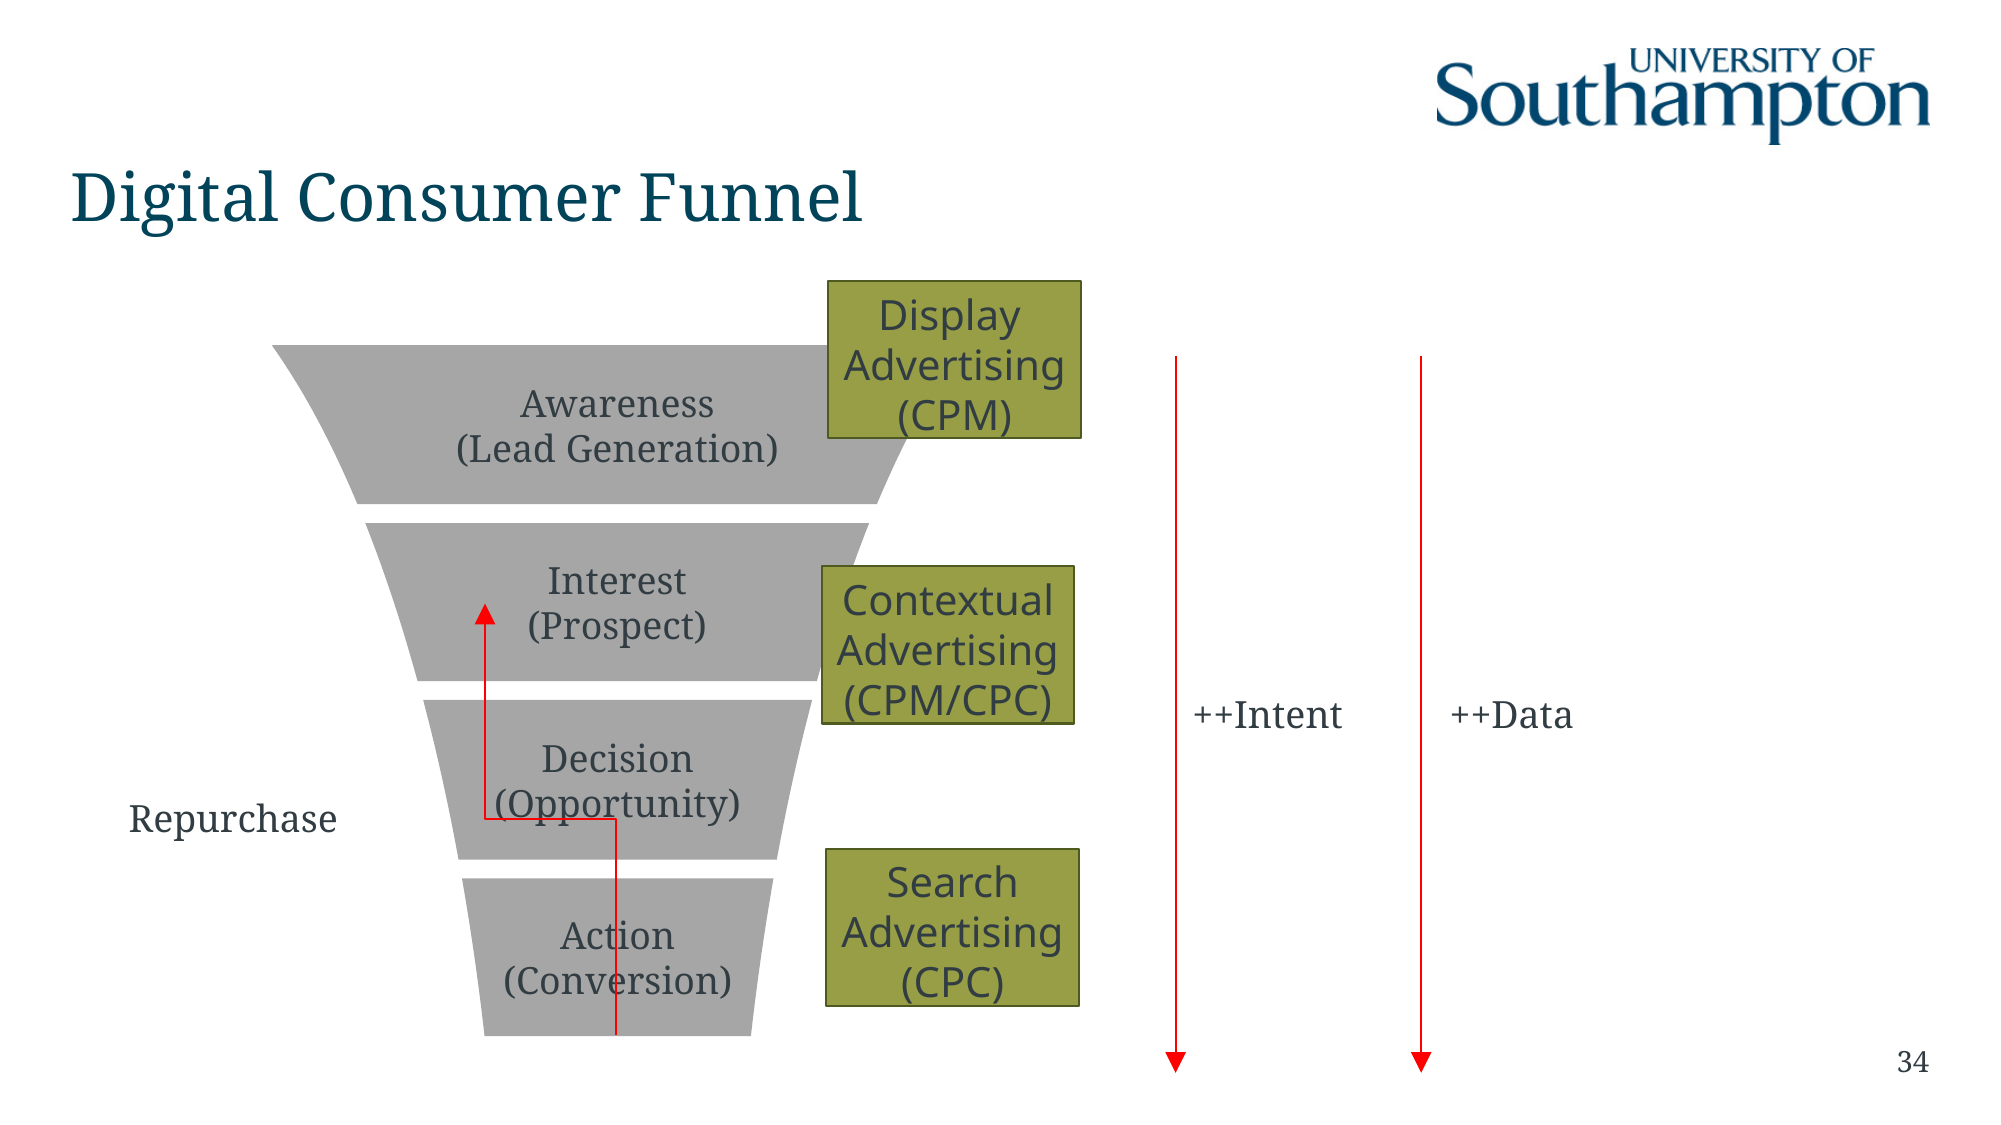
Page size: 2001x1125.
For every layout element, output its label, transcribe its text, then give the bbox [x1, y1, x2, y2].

text_box Search Advertising (CPC) [968, 848, 1080, 1007]
text_box Contextual Advertising (CPM/CPC) [968, 566, 1075, 724]
picture [1437, 48, 1930, 145]
text_box ++Intent [1180, 683, 1416, 743]
text_box ++Intent [1426, 683, 1434, 743]
text_box ++Data [1434, 683, 1765, 743]
slide_number 34 [1545, 1035, 1930, 1088]
text_box Repurchase [114, 787, 266, 848]
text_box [271, 344, 963, 1037]
title Digital Consumer Funnel [70, 147, 1930, 255]
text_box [334, 753, 767, 886]
text_box Display Advertising (CPM) [828, 280, 1082, 439]
